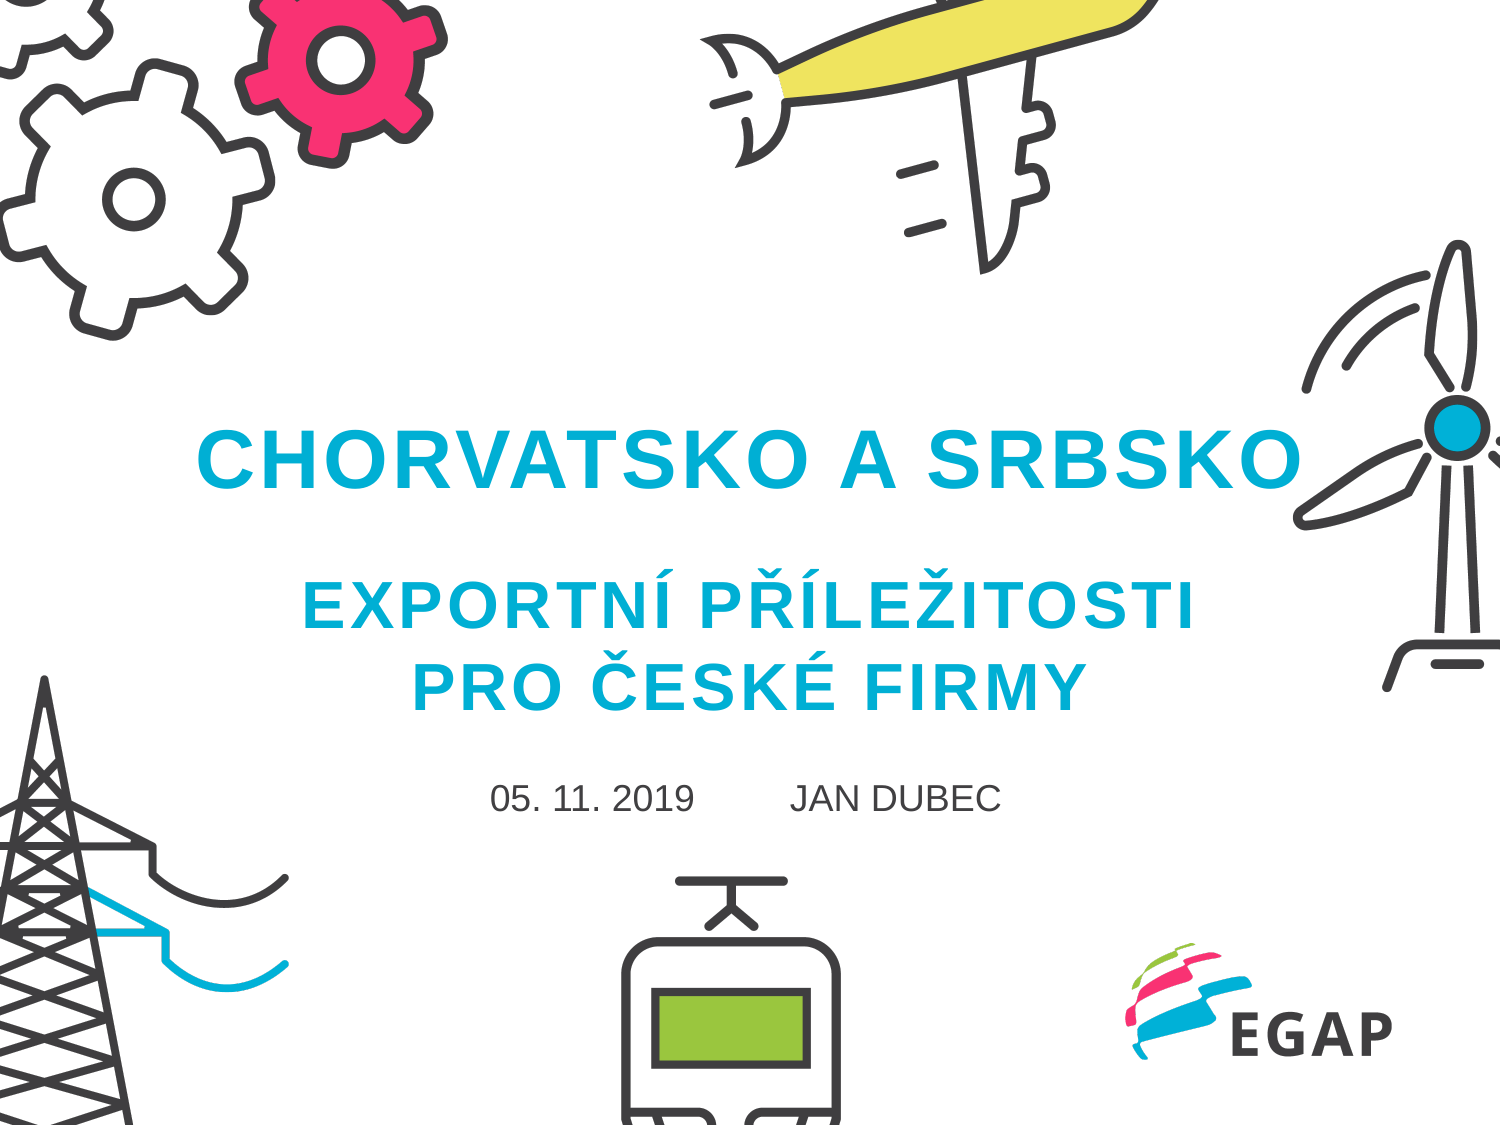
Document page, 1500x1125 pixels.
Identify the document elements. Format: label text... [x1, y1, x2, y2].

list CHORVATSKO A SRBSKO exportní příležitosti pro české firmy [0, 397, 1500, 534]
list 05. 11. 2019 jAN DUBEC [114, 778, 1378, 820]
picture [0, 534, 1500, 1125]
picture [0, 0, 1500, 397]
